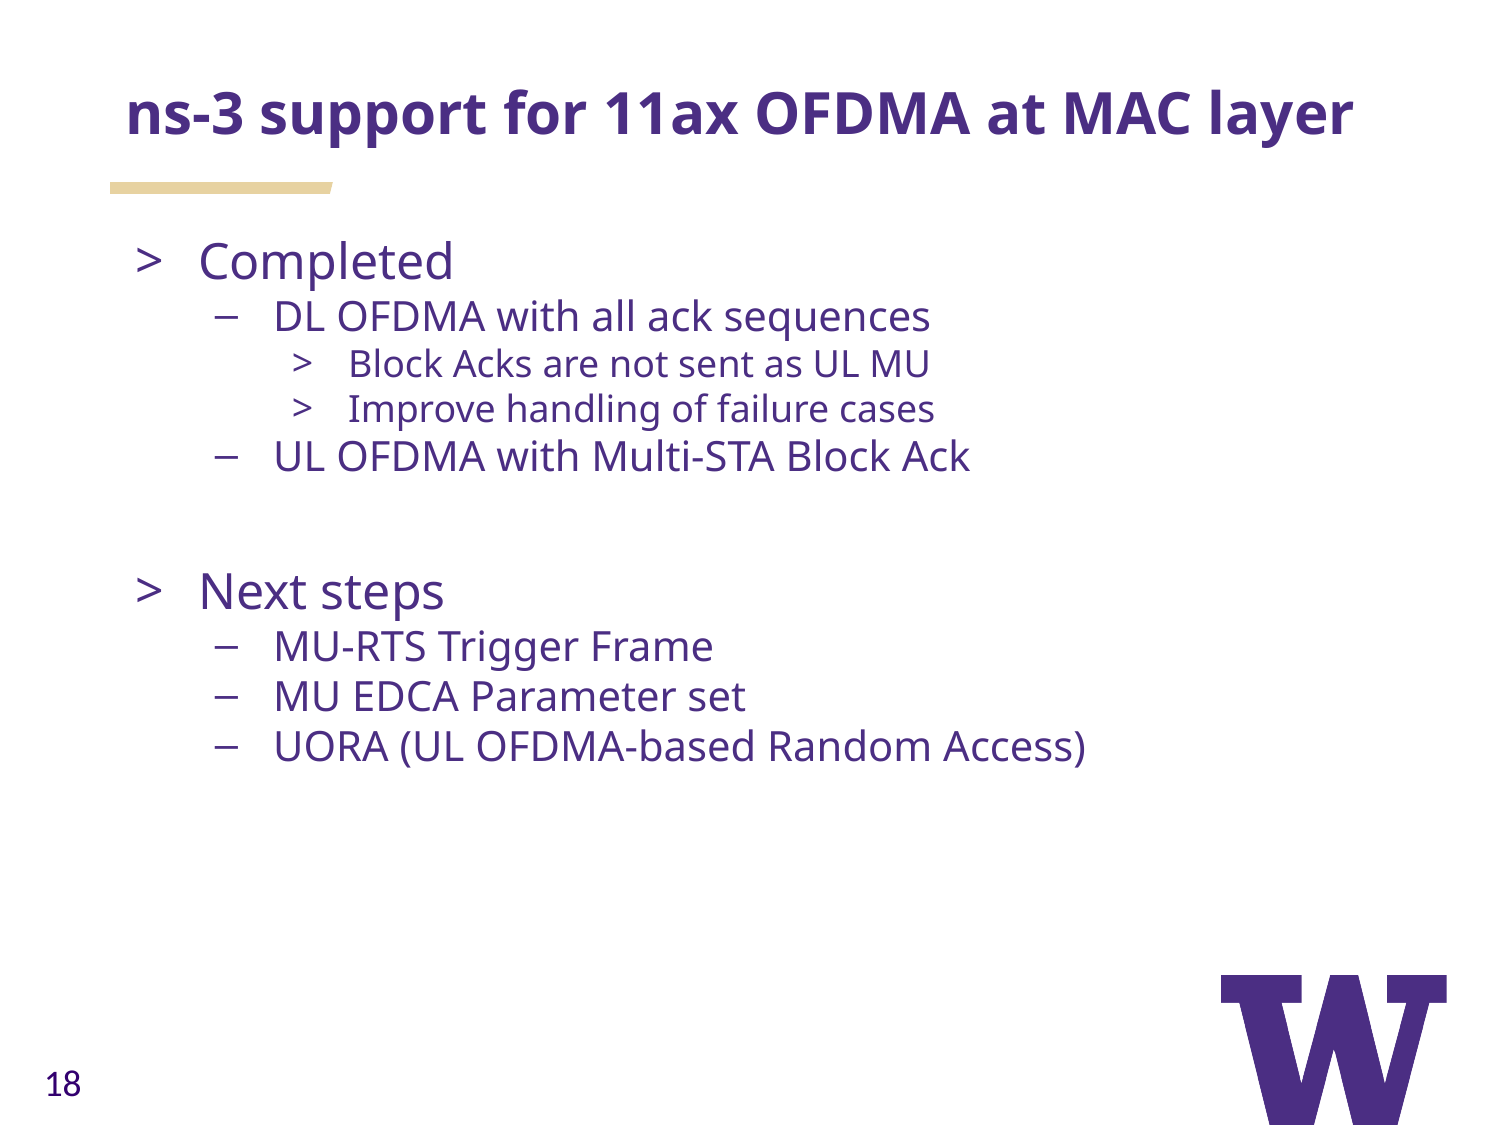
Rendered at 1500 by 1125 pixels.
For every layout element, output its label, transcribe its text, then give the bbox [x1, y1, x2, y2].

picture [1221, 975, 1447, 1125]
list Completed DL OFDMA with all ack sequences Block Acks are not sent as UL MU Improve handling of failure cases UL OFDMA with Multi-STA Block Ack Next steps MU-RTS Trigger Frame MU EDCA Parameter set UORA (UL OFDMA-based Random Access) [108, 222, 1453, 954]
list ns-3 support for 11ax OFDMA at MAC layer [110, 62, 1453, 155]
picture [110, 182, 333, 194]
